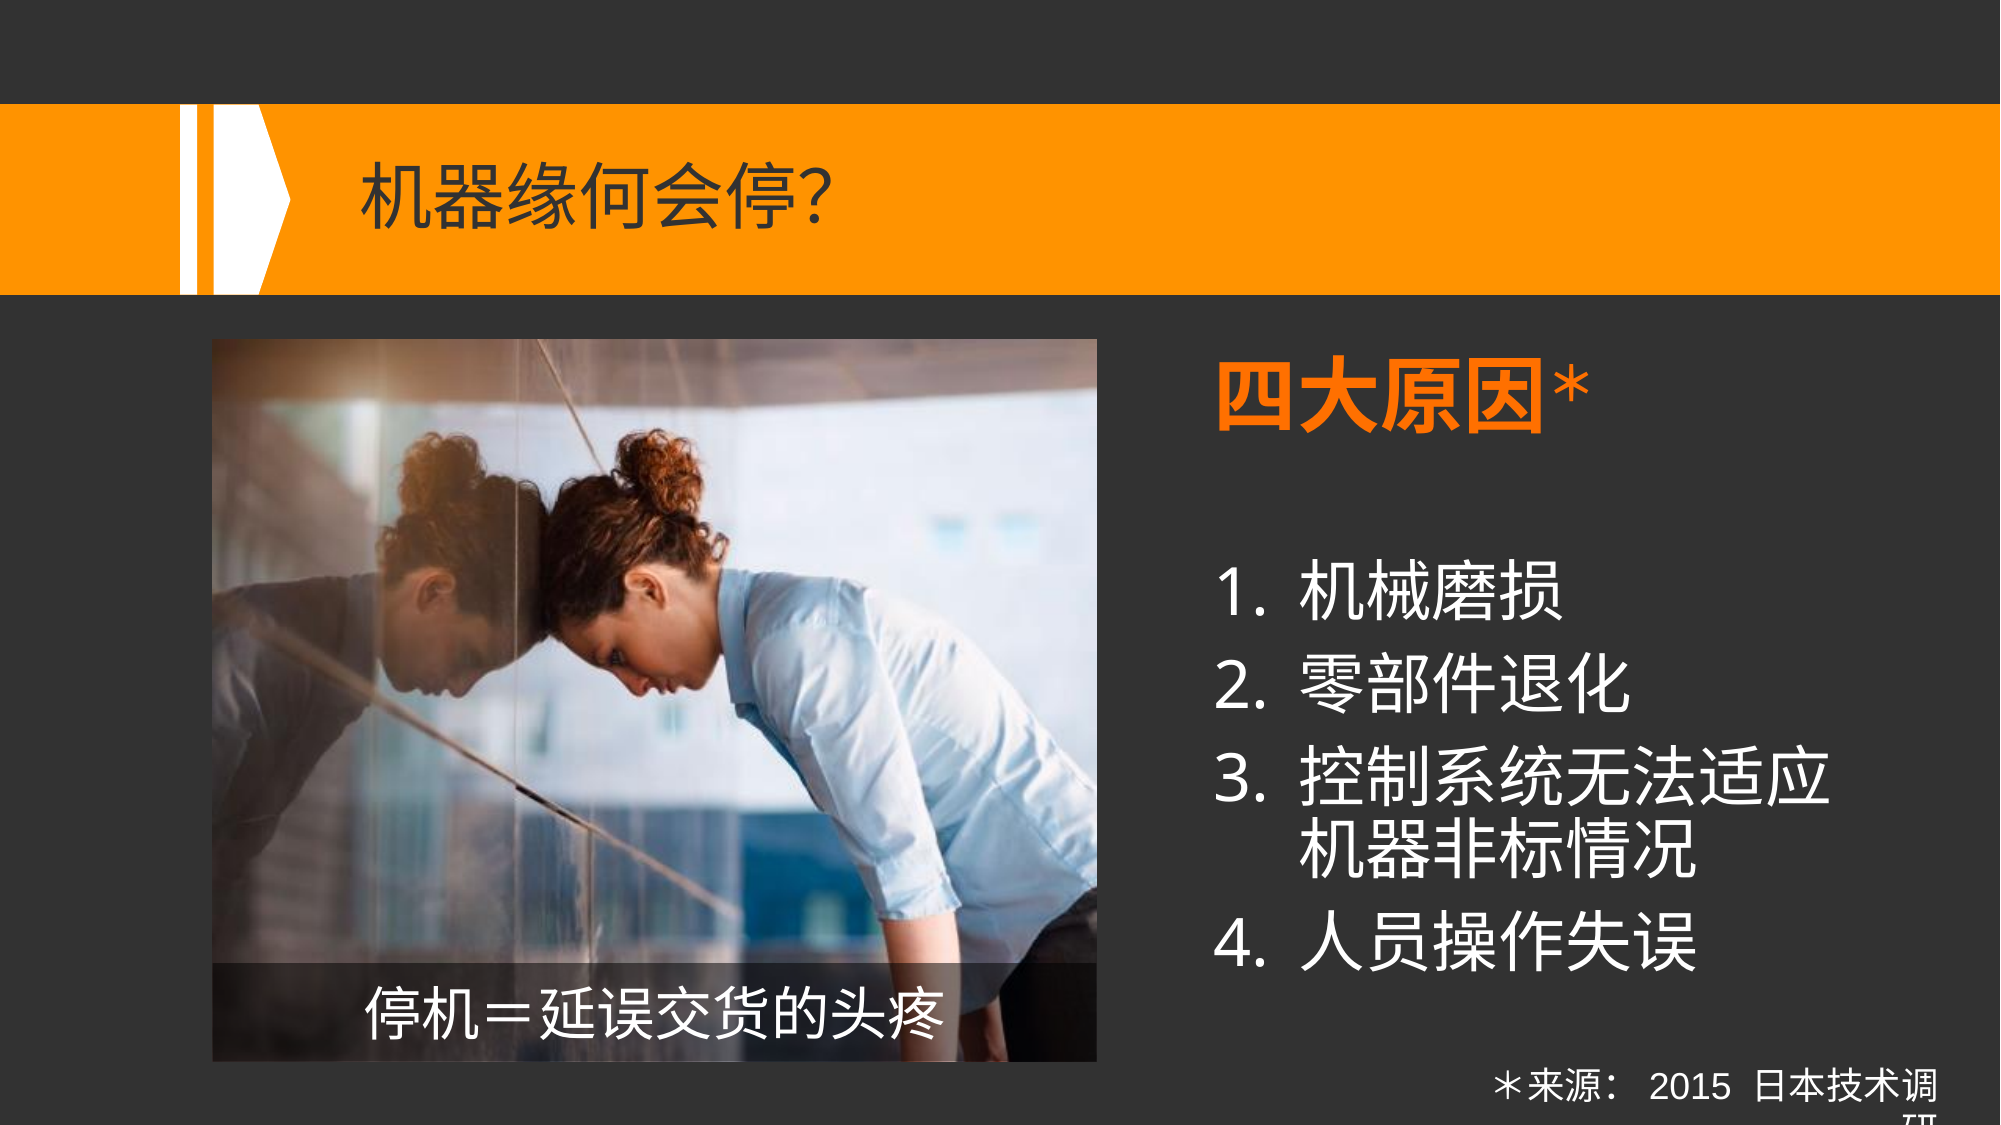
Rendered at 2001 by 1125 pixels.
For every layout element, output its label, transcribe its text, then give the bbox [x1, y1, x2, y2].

title 机器缘何会停？ [344, 104, 2000, 295]
list 四大原因＊ 机械磨损 零部件退化 控制系统无法适应机器非标情况 人员操作失误 [1198, 346, 1863, 1079]
picture [212, 339, 1097, 1062]
text_box ＊来源：2015 日本技术调研 [1445, 1054, 1954, 1125]
